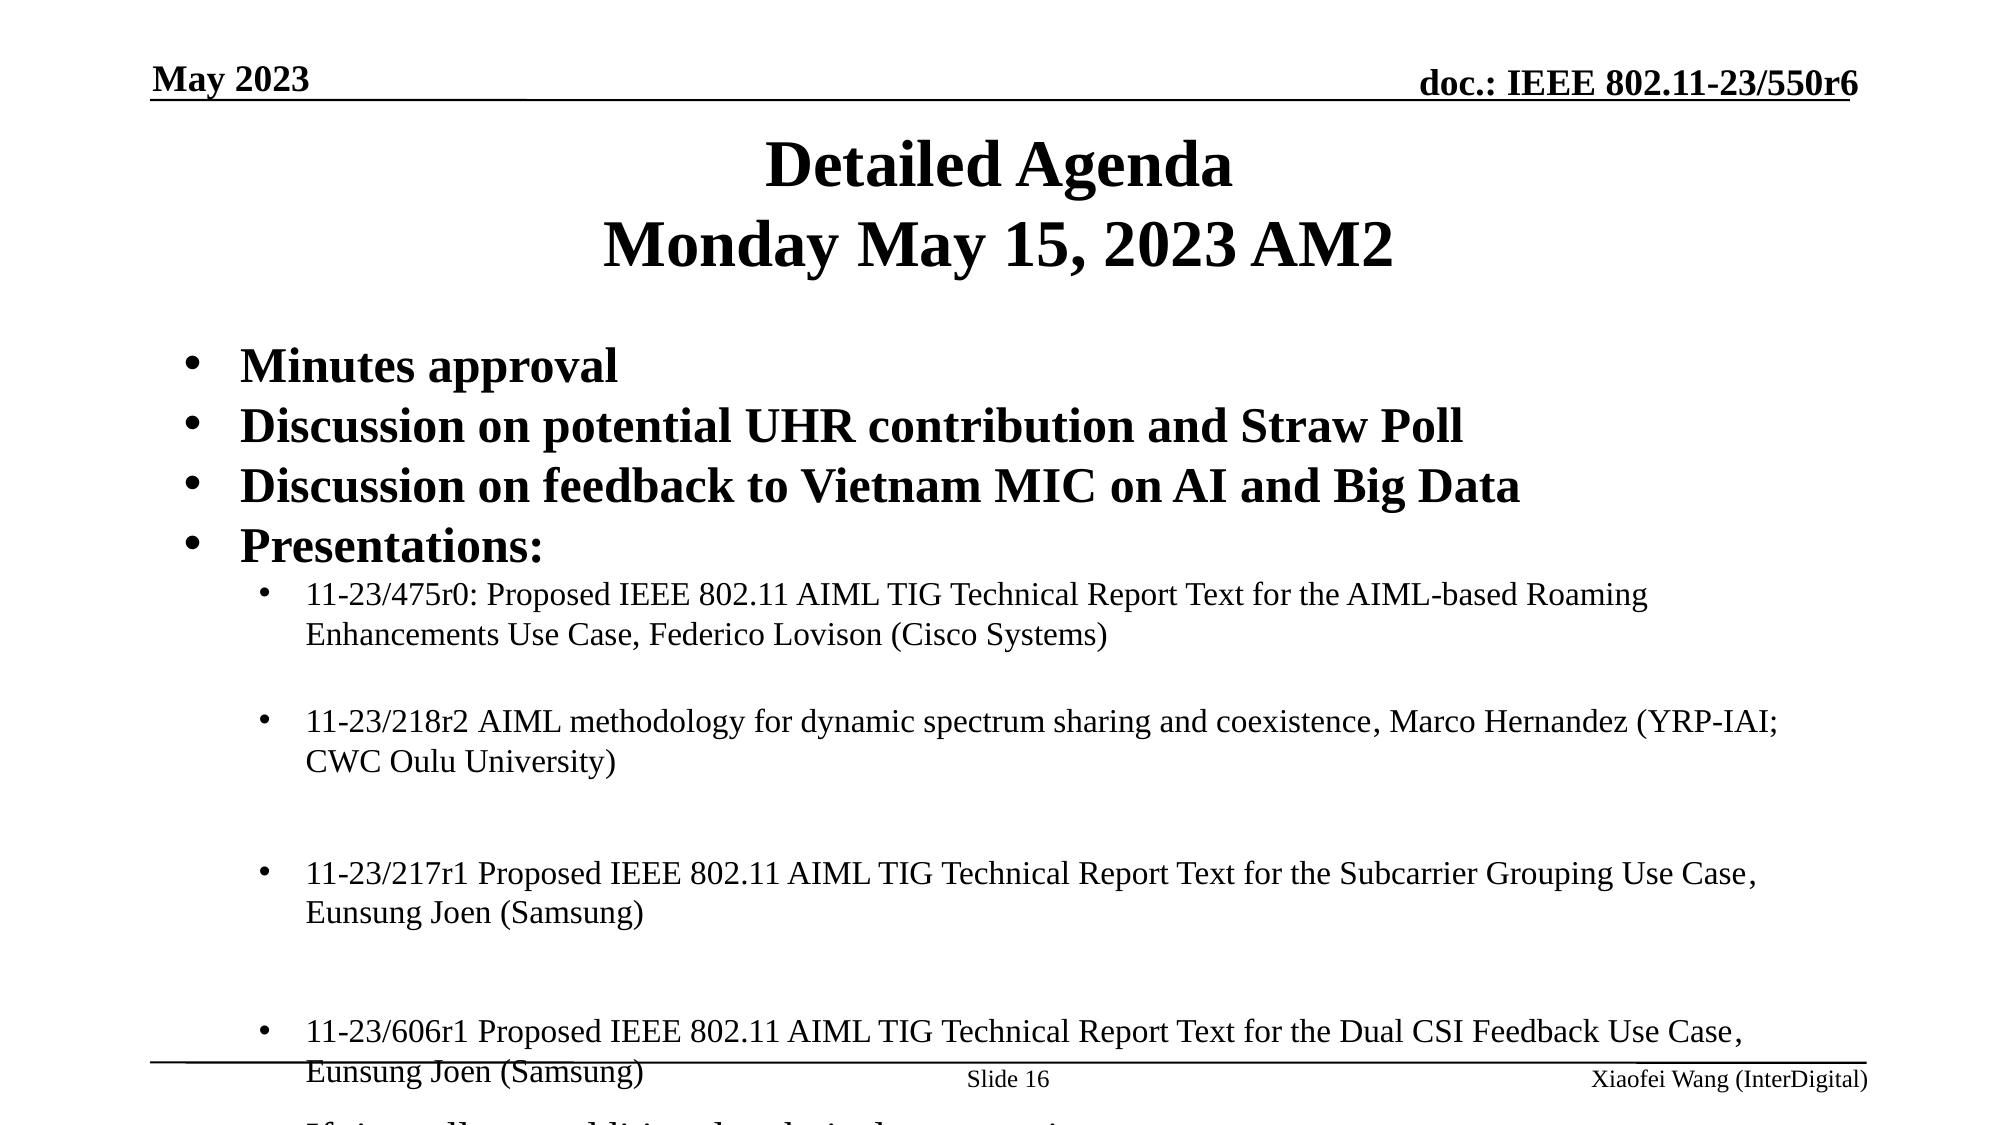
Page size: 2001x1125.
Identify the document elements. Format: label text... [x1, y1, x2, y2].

footer Xiaofei Wang (InterDigital) [1171, 1061, 1869, 1093]
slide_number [152, 54, 563, 100]
title Detailed Agenda Monday May 15, 2023 AM2 [149, 112, 1850, 288]
list Minutes approval Discussion on potential UHR contribution and Straw Poll Discussion on feedback to Vietnam MIC on AI and Big Data Presentations: 11-23/475r0: Proposed IEEE 802.11 AIML TIG Technical Report Text for the AIML-based Roaming Enhancements Use Case, Federico Lovison (Cisco Systems) 11-23/218r2 AIML methodology for dynamic spectrum sharing and coexistence, Marco Hernandez (YRP-IAI; CWC Oulu University) 11-23/217r1 Proposed IEEE 802.11 AIML TIG Technical Report Text for the Subcarrier Grouping Use Case, Eunsung Joen (Samsung) 11-23/606r1 Proposed IEEE 802.11 AIML TIG Technical Report Text for the Dual CSI Feedback Use Case, Eunsung Joen (Samsung) If time allows, additional technical presentations Recess [149, 324, 1850, 1000]
slide_number Slide 16 [950, 1061, 1067, 1123]
